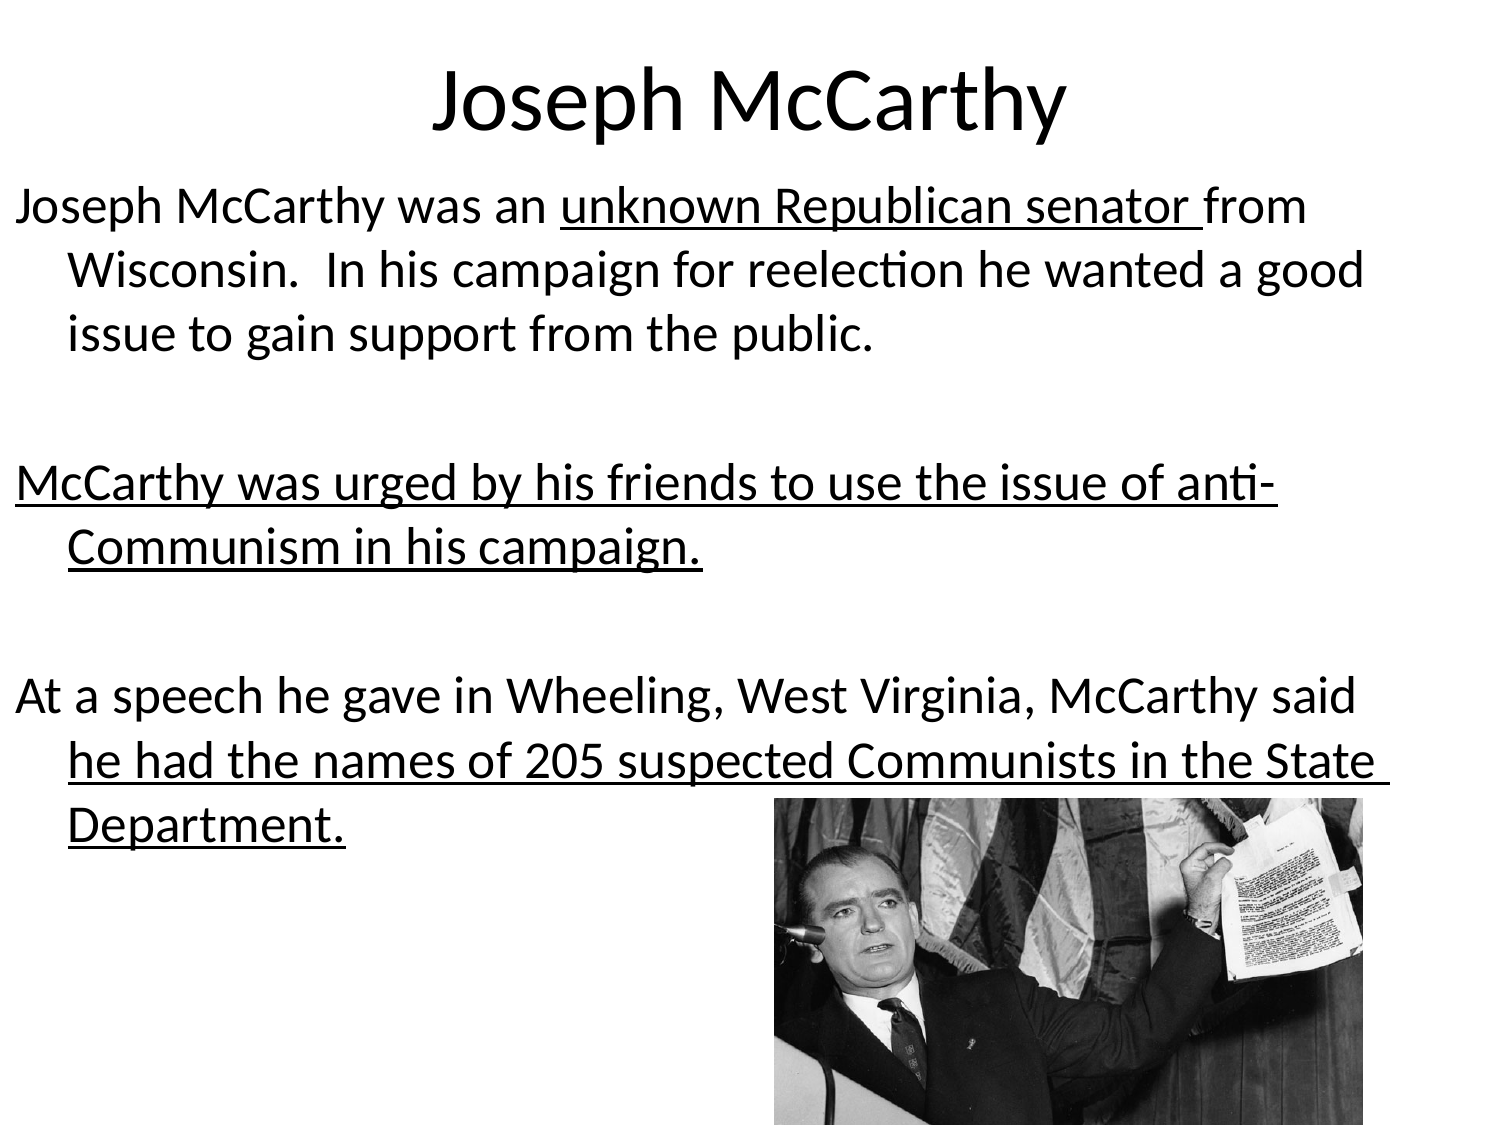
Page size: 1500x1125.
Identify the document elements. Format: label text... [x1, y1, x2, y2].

picture [774, 798, 1363, 1125]
title Joseph McCarthy [75, 0, 1425, 162]
list Joseph McCarthy was an unknown Republican senator from Wisconsin. In his campaign for reelection he wanted a good issue to gain support from the public. McCarthy was urged by his friends to use the issue of anti-Communism in his campaign. At a speech he gave in Wheeling, West Virginia, McCarthy said he had the names of 205 suspected Communists in the State Department. [0, 162, 1425, 863]
